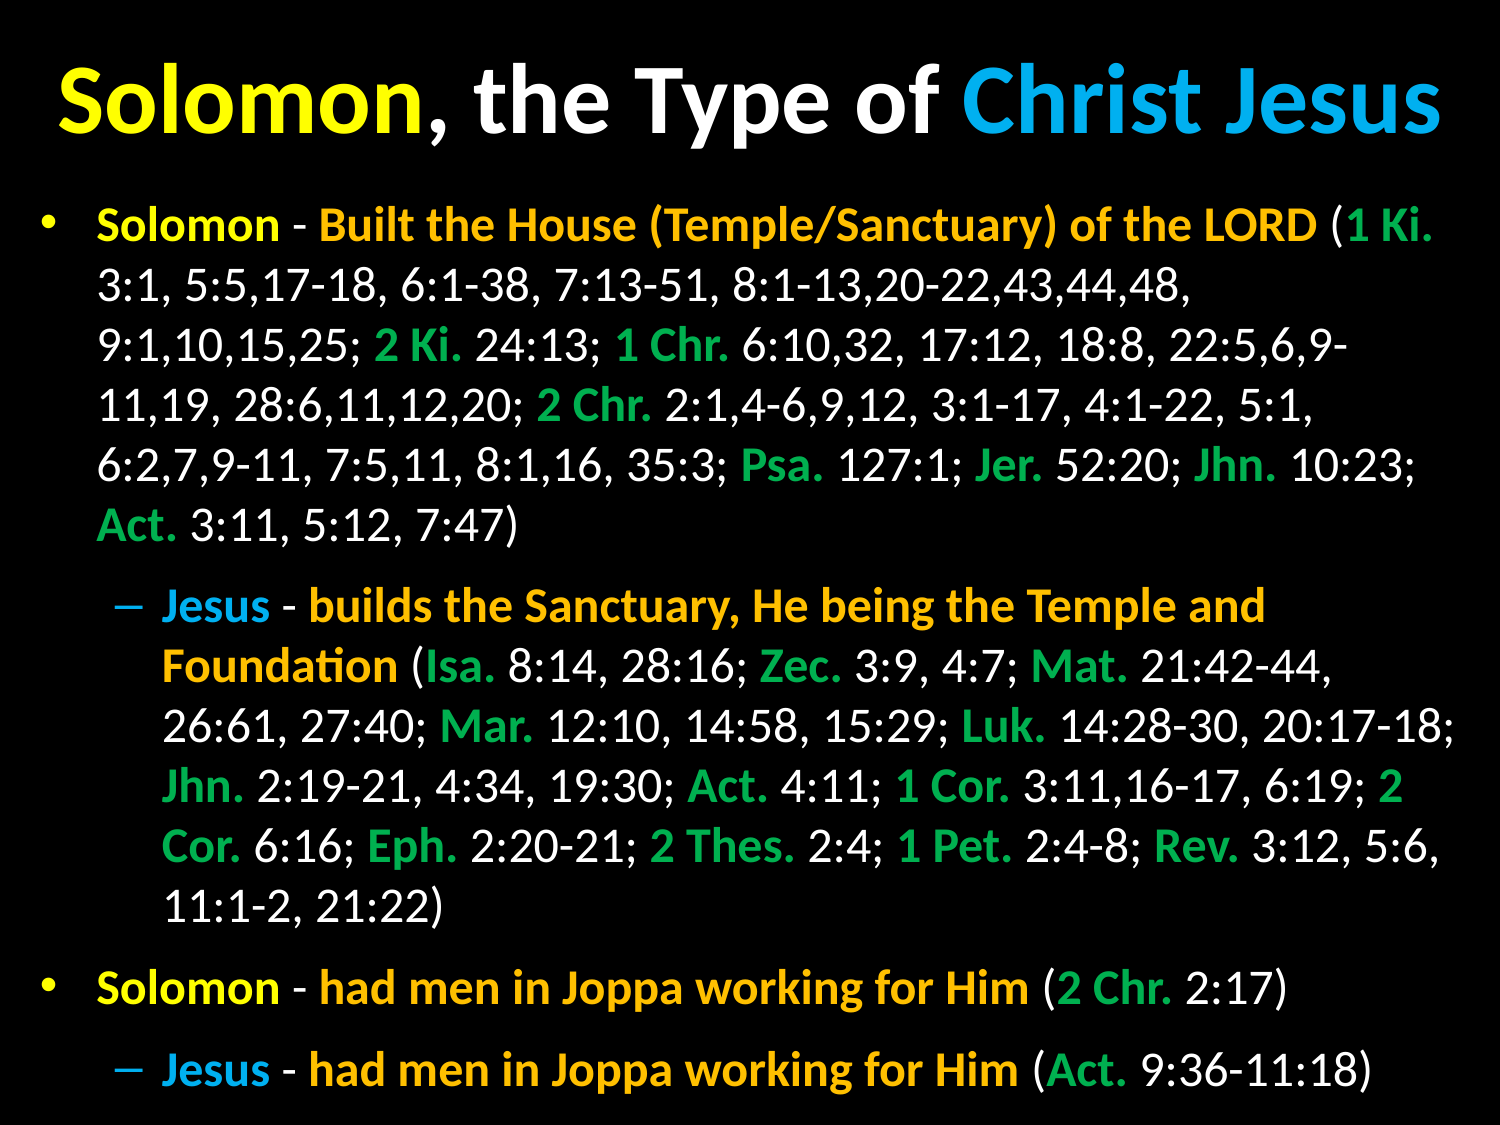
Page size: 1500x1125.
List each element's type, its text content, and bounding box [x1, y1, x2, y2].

list Solomon - Built the House (Temple/Sanctuary) of the LORD (1 Ki. 3:1, 5:5,17-18, 6:1-38, 7:13-51, 8:1-13,20-22,43,44,48, 9:1,10,15,25; 2 Ki. 24:13; 1 Chr. 6:10,32, 17:12, 18:8, 22:5,6,9-11,19, 28:6,11,12,20; 2 Chr. 2:1,4-6,9,12, 3:1-17, 4:1-22, 5:1, 6:2,7,9-11, 7:5,11, 8:1,16, 35:3; Psa. 127:1; Jer. 52:20; Jhn. 10:23; Act. 3:11, 5:12, 7:47) Jesus - builds the Sanctuary, He being the Temple and Foundation (Isa. 8:14, 28:16; Zec. 3:9, 4:7; Mat. 21:42-44, 26:61, 27:40; Mar. 12:10, 14:58, 15:29; Luk. 14:28-30, 20:17-18; Jhn. 2:19-21, 4:34, 19:30; Act. 4:11; 1 Cor. 3:11,16-17, 6:19; 2 Cor. 6:16; Eph. 2:20-21; 2 Thes. 2:4; 1 Pet. 2:4-8; Rev. 3:12, 5:6, 11:1-2, 21:22) Solomon - had men in Joppa working for Him (2 Chr. 2:17) Jesus - had men in Joppa working for Him (Act. 9:36-11:18) [24, 187, 1475, 1100]
title Solomon, the Type of Christ Jesus [24, 0, 1475, 187]
